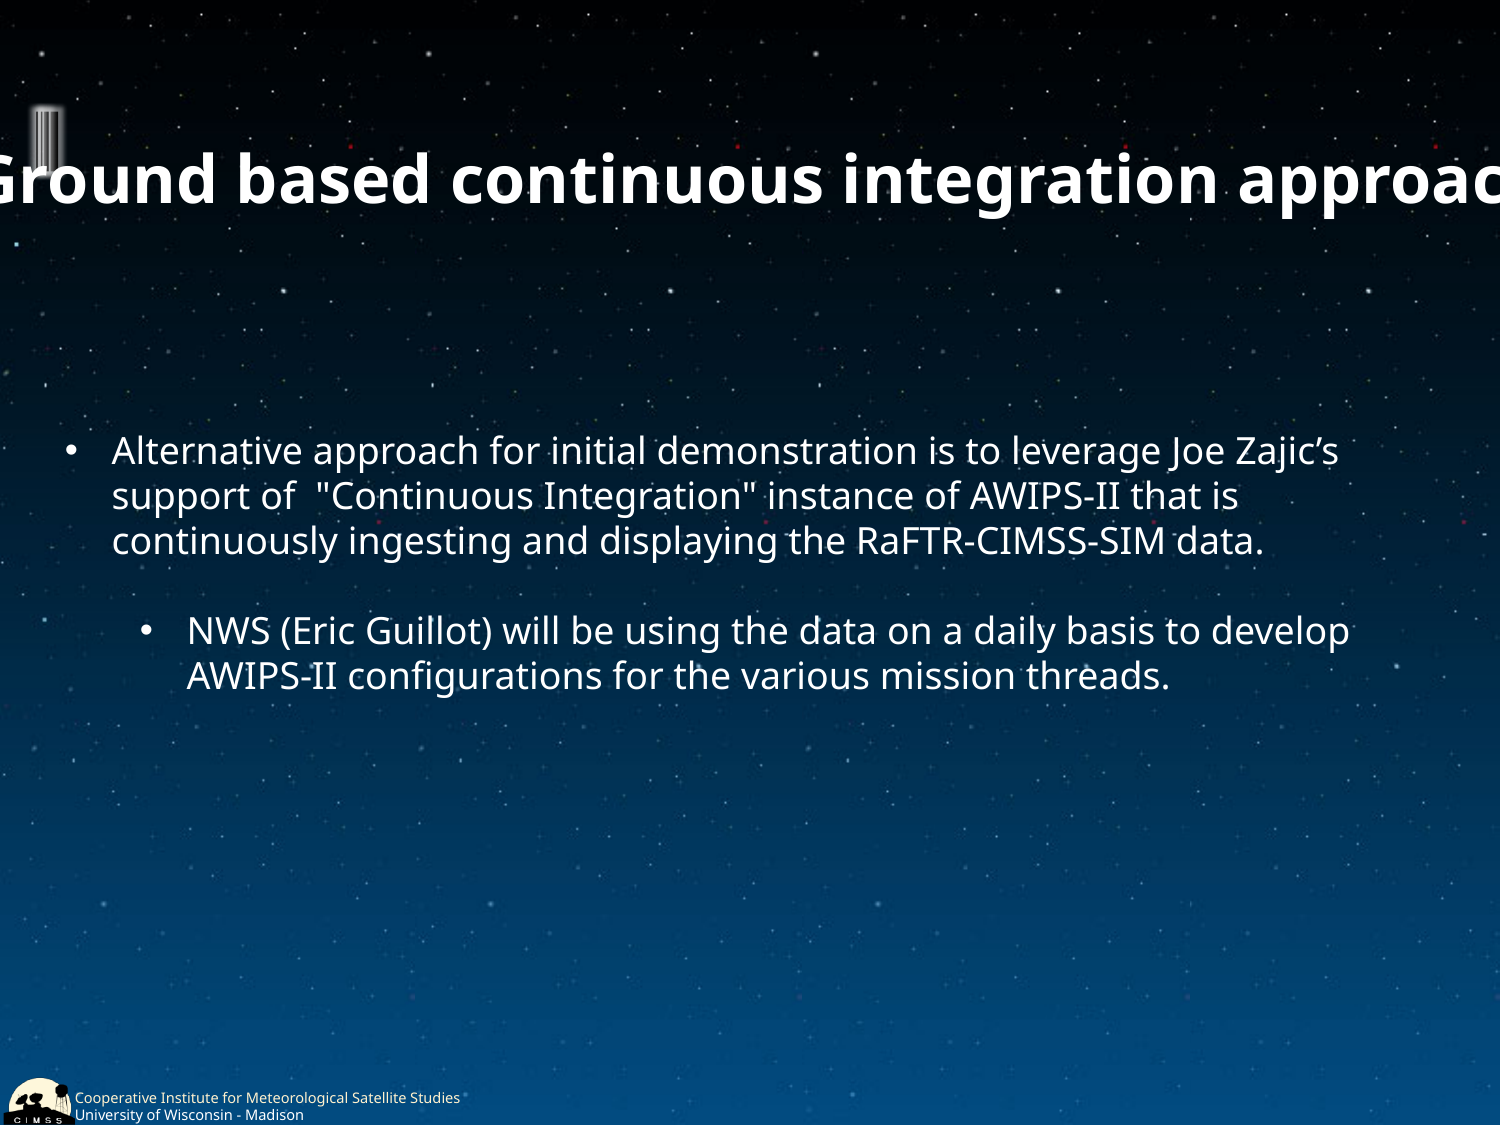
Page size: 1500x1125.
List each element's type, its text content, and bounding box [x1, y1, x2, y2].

picture [0, 224, 1500, 1125]
text_box Ground based continuous integration approach [0, 129, 1500, 224]
text_box Alternative approach for initial demonstration is to leverage Joe Zajic’s support of "Continuous Integration" instance of AWIPS-II that is continuously ingesting and displaying the RaFTR-CIMSS-SIM data. NWS (Eric Guillot) will be using the data on a daily basis to develop AWIPS-II configurations for the various mission threads. [49, 374, 1488, 705]
picture [0, 0, 1500, 129]
